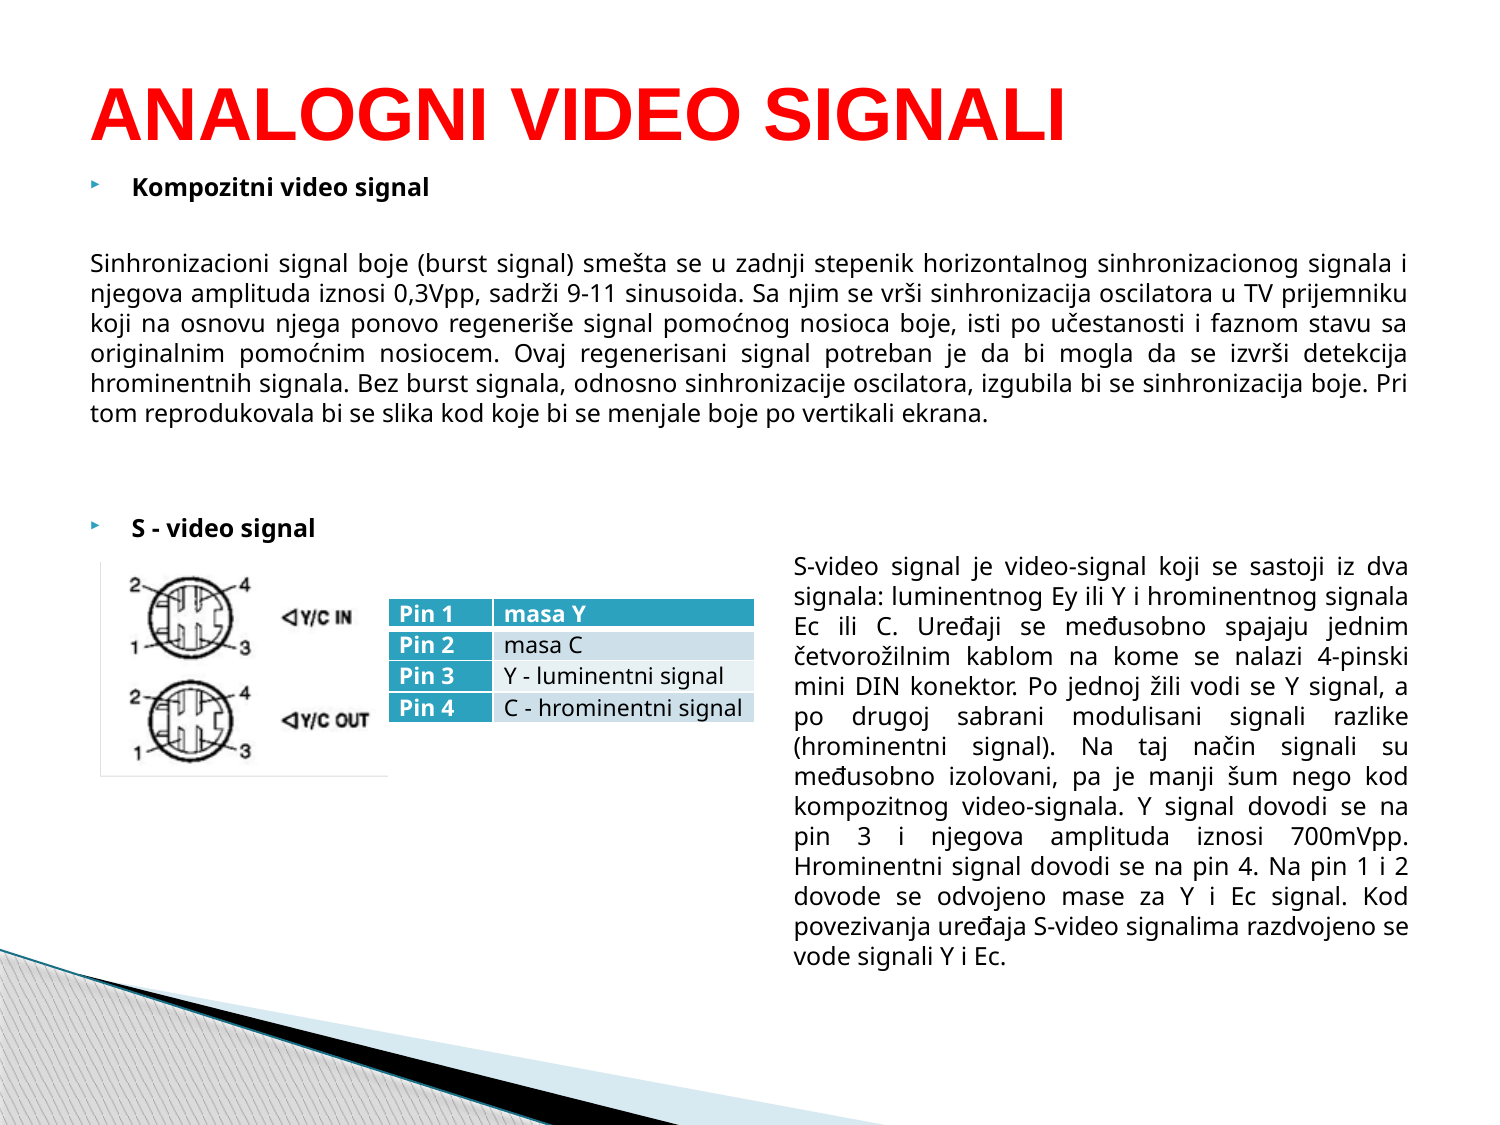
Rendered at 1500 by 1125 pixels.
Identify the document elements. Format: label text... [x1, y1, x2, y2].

table_cell Y - luminentni signal [494, 661, 754, 691]
picture [99, 562, 388, 779]
table_cell masa C [494, 632, 754, 660]
table_cell Pin 2 [393, 632, 492, 660]
table_cell Pin 3 [393, 661, 492, 691]
title ANALOGNI VIDEO SIGNALI [75, 45, 1425, 176]
table_cell C - hrominentni signal [494, 693, 754, 722]
table_cell Pin 4 [393, 693, 492, 722]
list Kompozitni video signal Sinhronizacioni signal boje (burst signal) smešta se u zadnji stepenik horizontalnog sinhronizacionog signala i njegova amplituda iznosi 0,3Vpp, sadrži 9-11 sinusoida. Sa njim se vrši sinhronizacija oscilatora u TV prijemniku koji na osnovu njega ponovo regeneriše signal pomoćnog nosioca boje, isti po učestanosti i faznom stavu sa originalnim pomoćnim nosiocem. Ovaj regenerisani signal potreban je da bi mogla da se izvrši detekcija hrominentnih signala. Bez burst signala, odnosno sinhronizacije oscilatora, izgubila bi se sinhronizacija boje. Pri tom reprodukovala bi se slika kod koje bi se menjale boje po vertikali ekrana. S - video signal S-video signal je video-signal koji se sastoji iz dva signala: luminentnog Ey ili Y i hrominentnog signala Ec ili C. Uređaji se međusobno spajaju jednim četvorožilnim kablom na kome se nalazi 4-pinski mini DIN konektor. Po jednoj žili vodi se Y signal, a po drugoj sabrani modulisani signali razlike (hrominentni signal). Na taj način signali su međusobno izolovani, pa je manji šum nego kod kompozitnog video-signala. Y signal dovodi se na pin 3 i njegova amplituda iznosi 700mVpp. Hrominentni signal dovodi se na pin 4. Na pin 1 i 2 dovode se odvojeno mase za Y i Ec signal. Kod povezivanja uređaja S-video signalima razdvojeno se vode signali Y i Ec. [75, 176, 1425, 1071]
table_header masa Y [494, 599, 754, 626]
table_header Pin 1 [393, 599, 492, 626]
